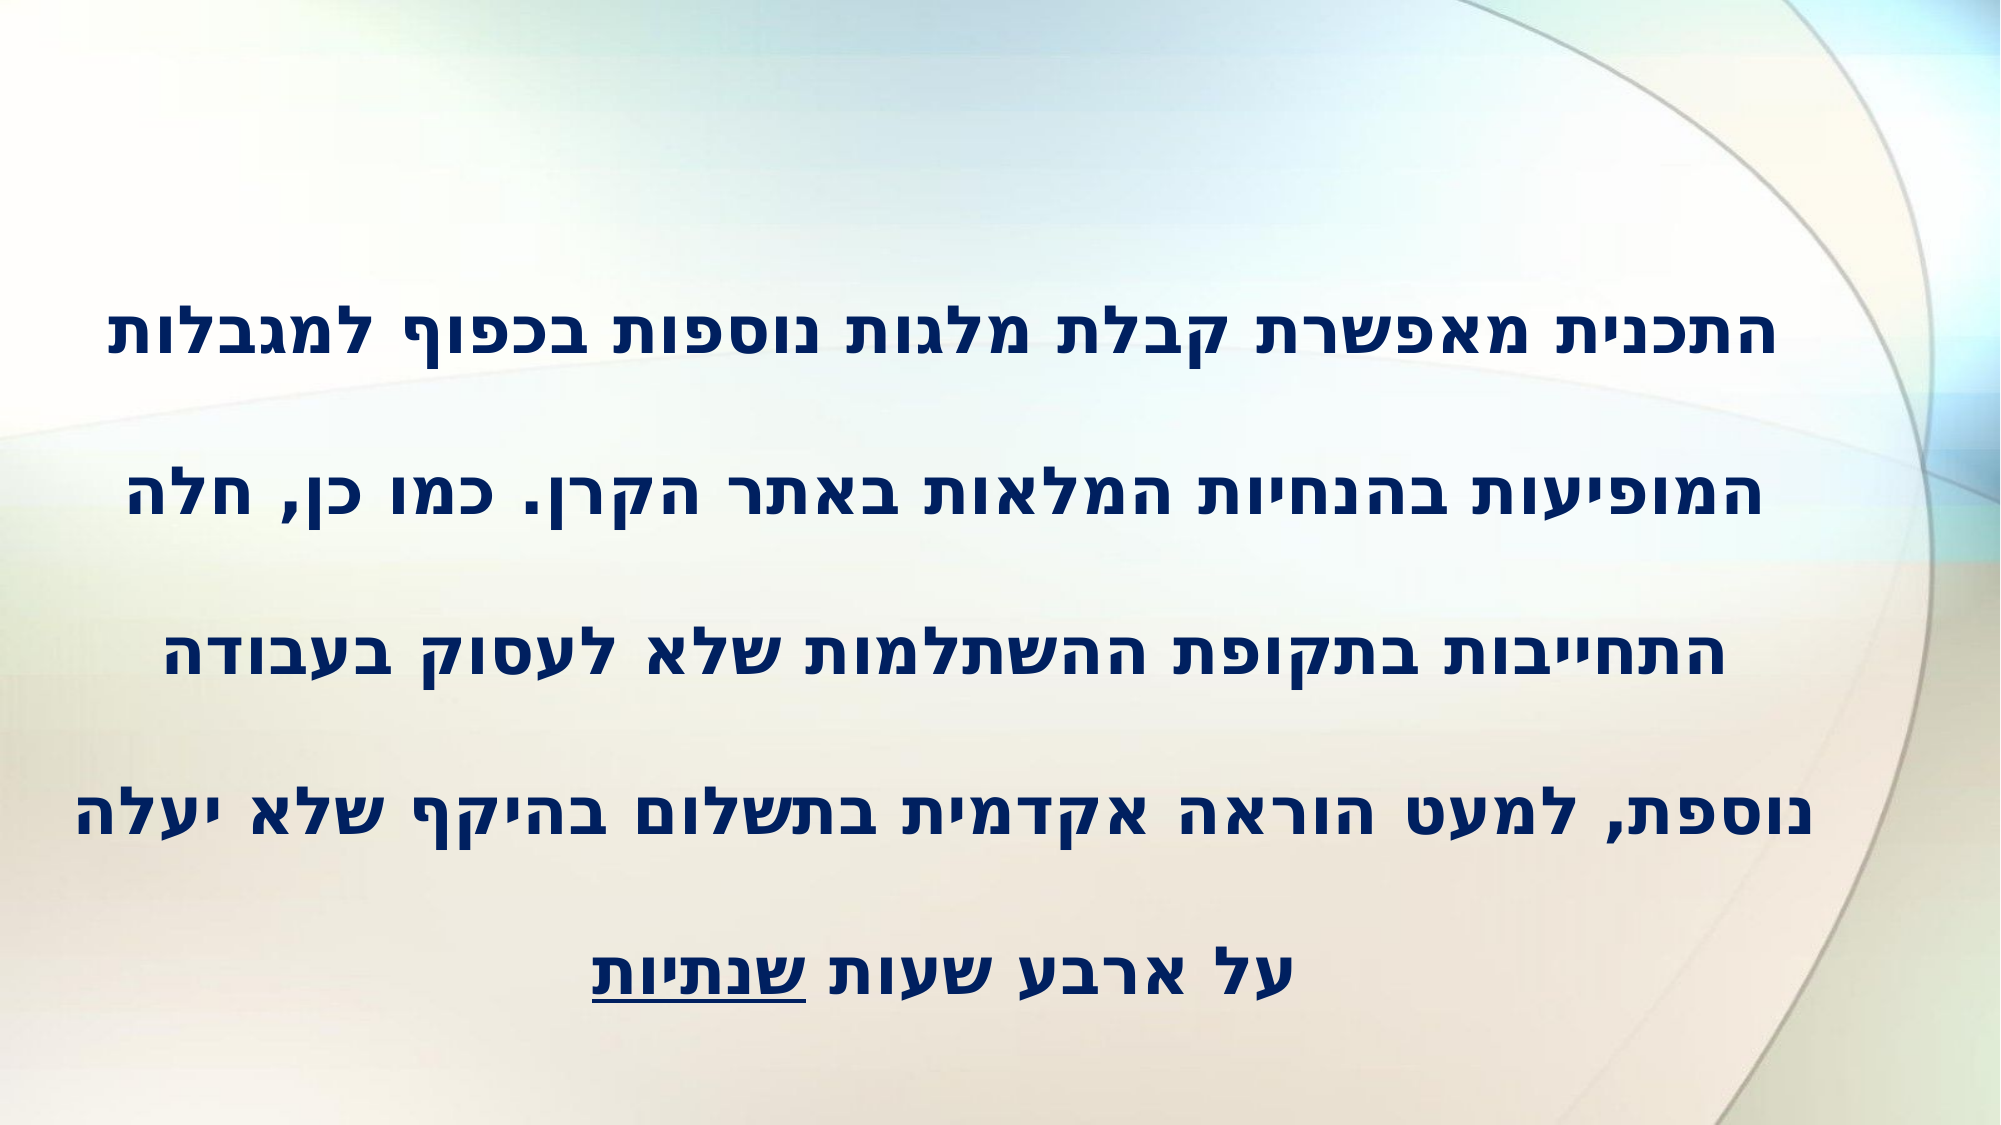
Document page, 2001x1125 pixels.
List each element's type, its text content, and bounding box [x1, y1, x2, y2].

picture [0, 0, 2001, 1125]
list התכנית מאפשרת קבלת מלגות נוספות בכפוף למגבלות המופיעות בהנחיות המלאות באתר הקרן. כמו כן, חלה התחייבות בתקופת ההשתלמות שלא לעסוק בעבודה נוספת, למעט הוראה אקדמית בתשלום בהיקף שלא יעלה על ארבע שעות שנתיות [50, 199, 1841, 1094]
